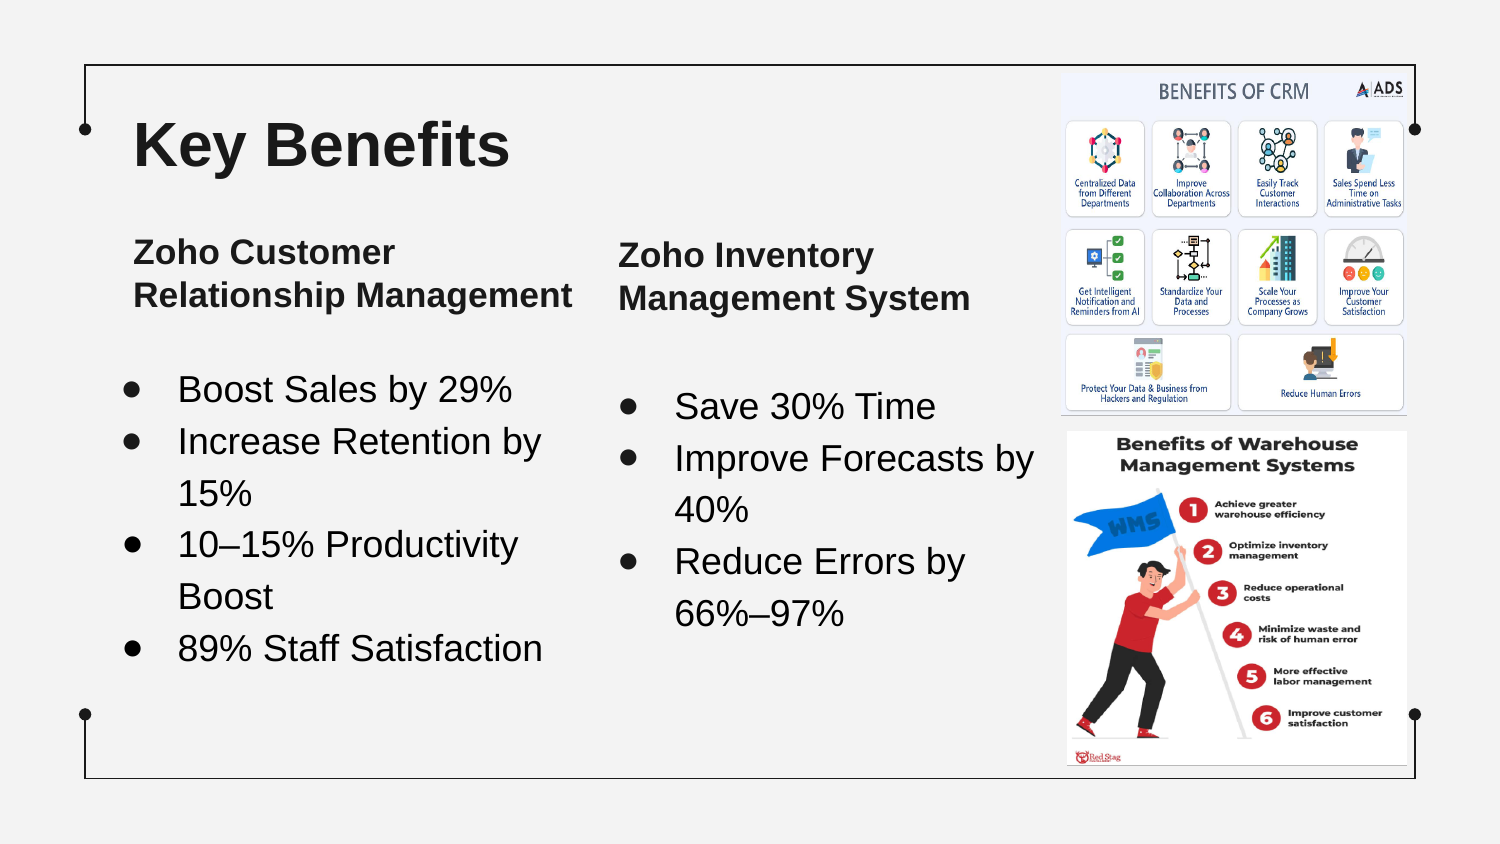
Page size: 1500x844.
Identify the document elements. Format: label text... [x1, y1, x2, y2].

subtitle Zoho Customer Relationship Management [118, 237, 603, 330]
subtitle Zoho Inventory Management System [603, 240, 1037, 333]
subtitle Save 30% Time Improve Forecasts by 40% Reduce Errors by 66%–97% [604, 360, 1056, 686]
subtitle Boost Sales by 29% Increase Retention by 15% 10–15% Productivity Boost 89% Staff Satisfaction [87, 343, 604, 686]
picture [1067, 429, 1407, 766]
title Key Benefits [118, 88, 1055, 183]
picture [1060, 73, 1407, 416]
